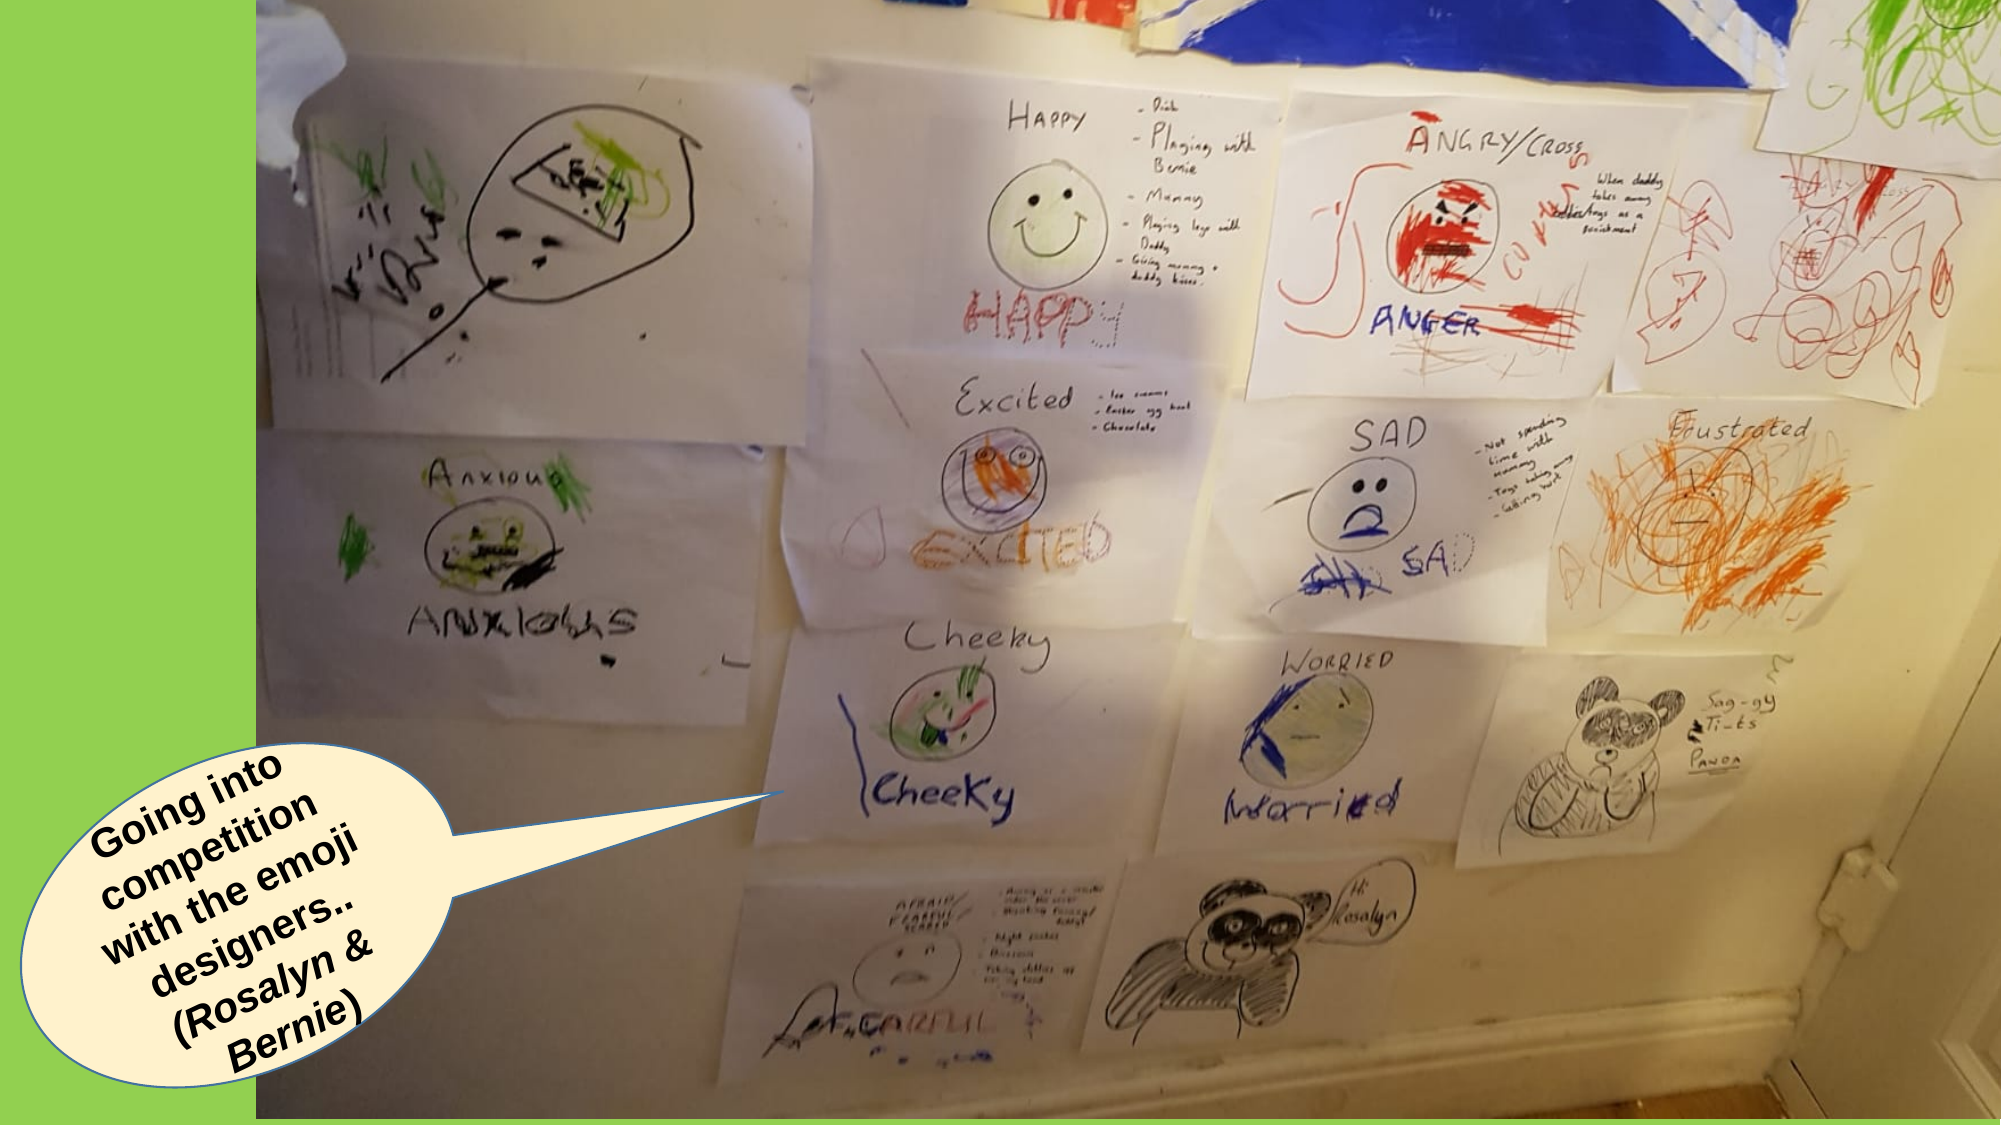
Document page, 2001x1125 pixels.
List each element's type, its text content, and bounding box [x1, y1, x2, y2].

picture [256, 0, 2001, 1125]
text_box Going into competition with the emoji designers.. (Rosalyn & Bernie) [19, 746, 256, 1089]
